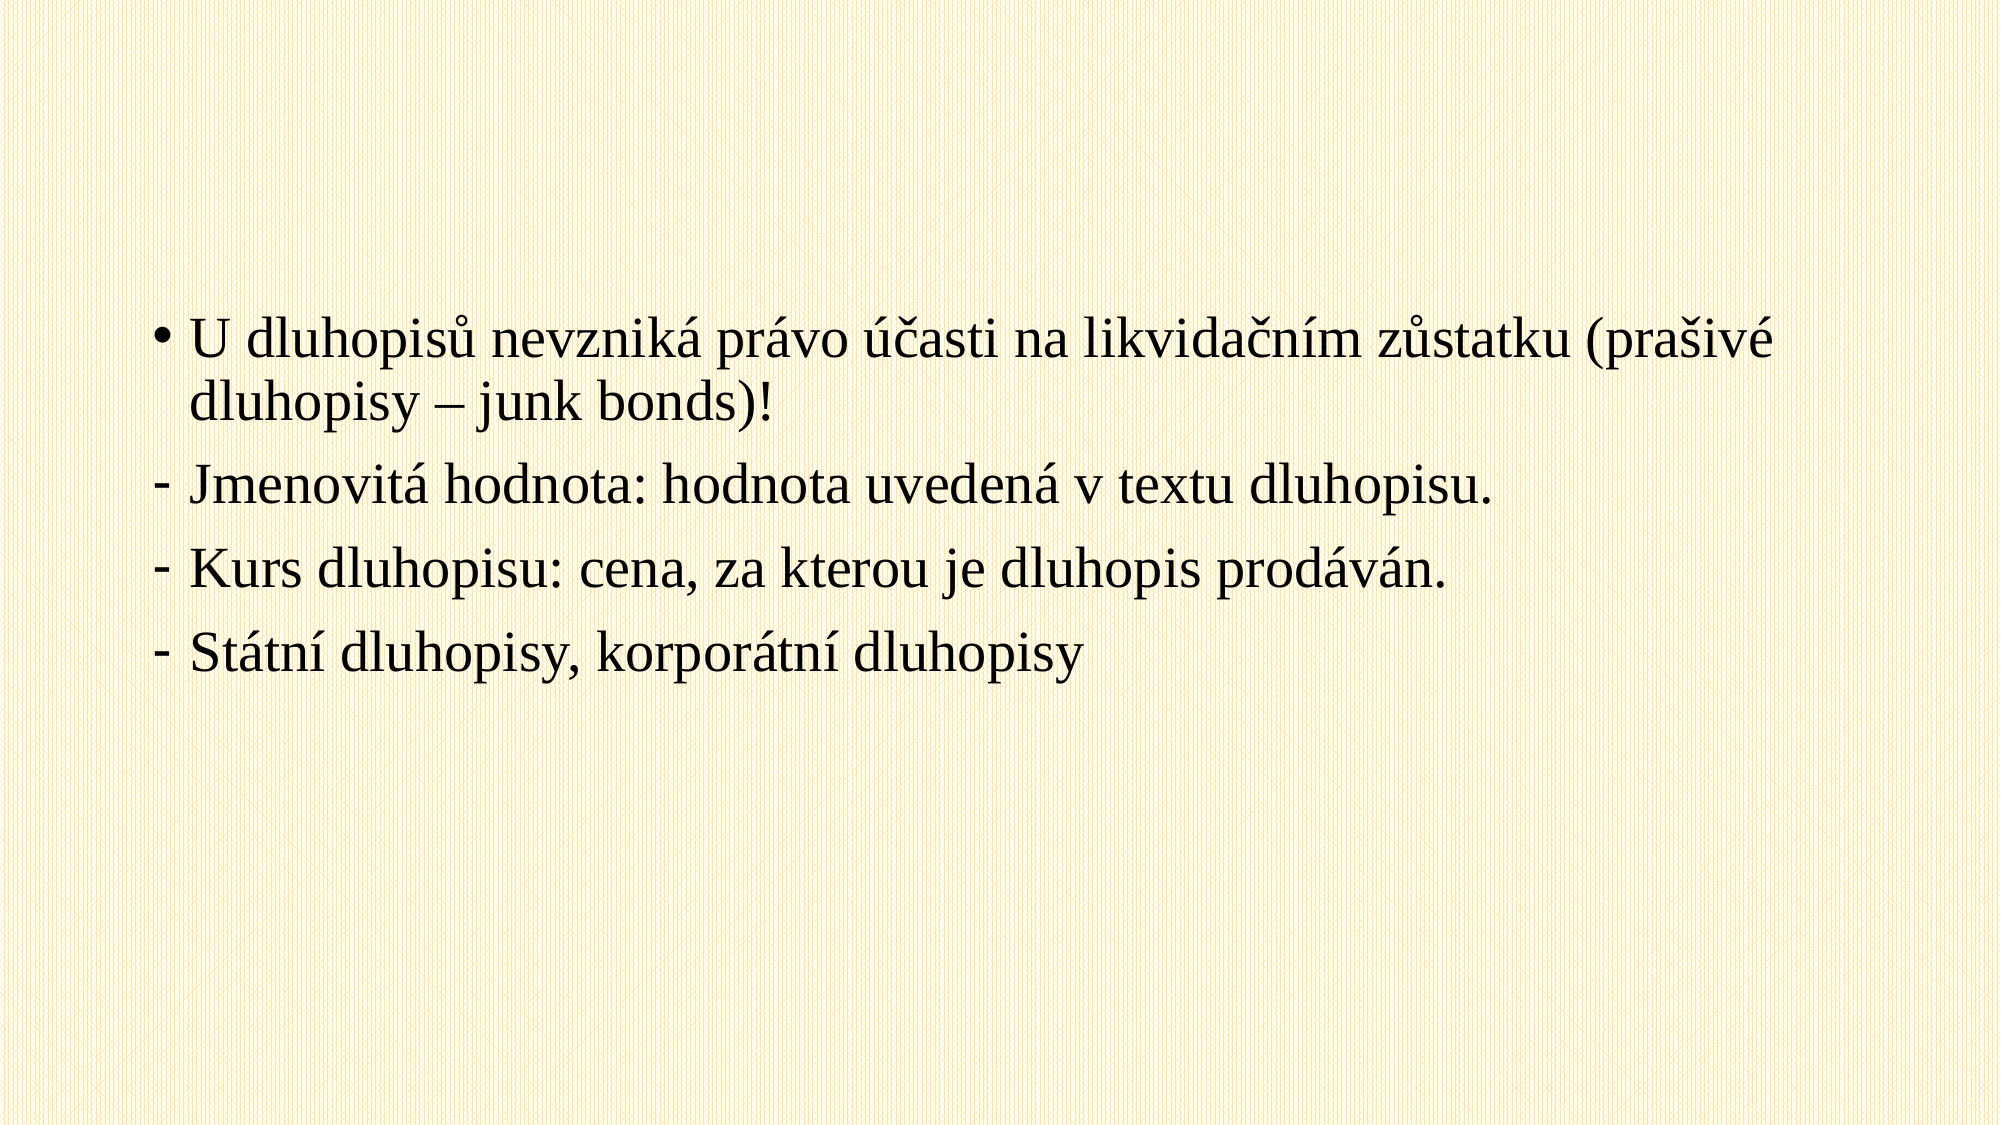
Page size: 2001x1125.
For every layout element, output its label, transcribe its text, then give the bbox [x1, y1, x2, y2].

list U dluhopisů nevzniká právo účasti na likvidačním zůstatku (prašivé dluhopisy – junk bonds)! Jmenovitá hodnota: hodnota uvedená v textu dluhopisu. Kurs dluhopisu: cena, za kterou je dluhopis prodáván. Státní dluhopisy, korporátní dluhopisy [137, 299, 1863, 1014]
